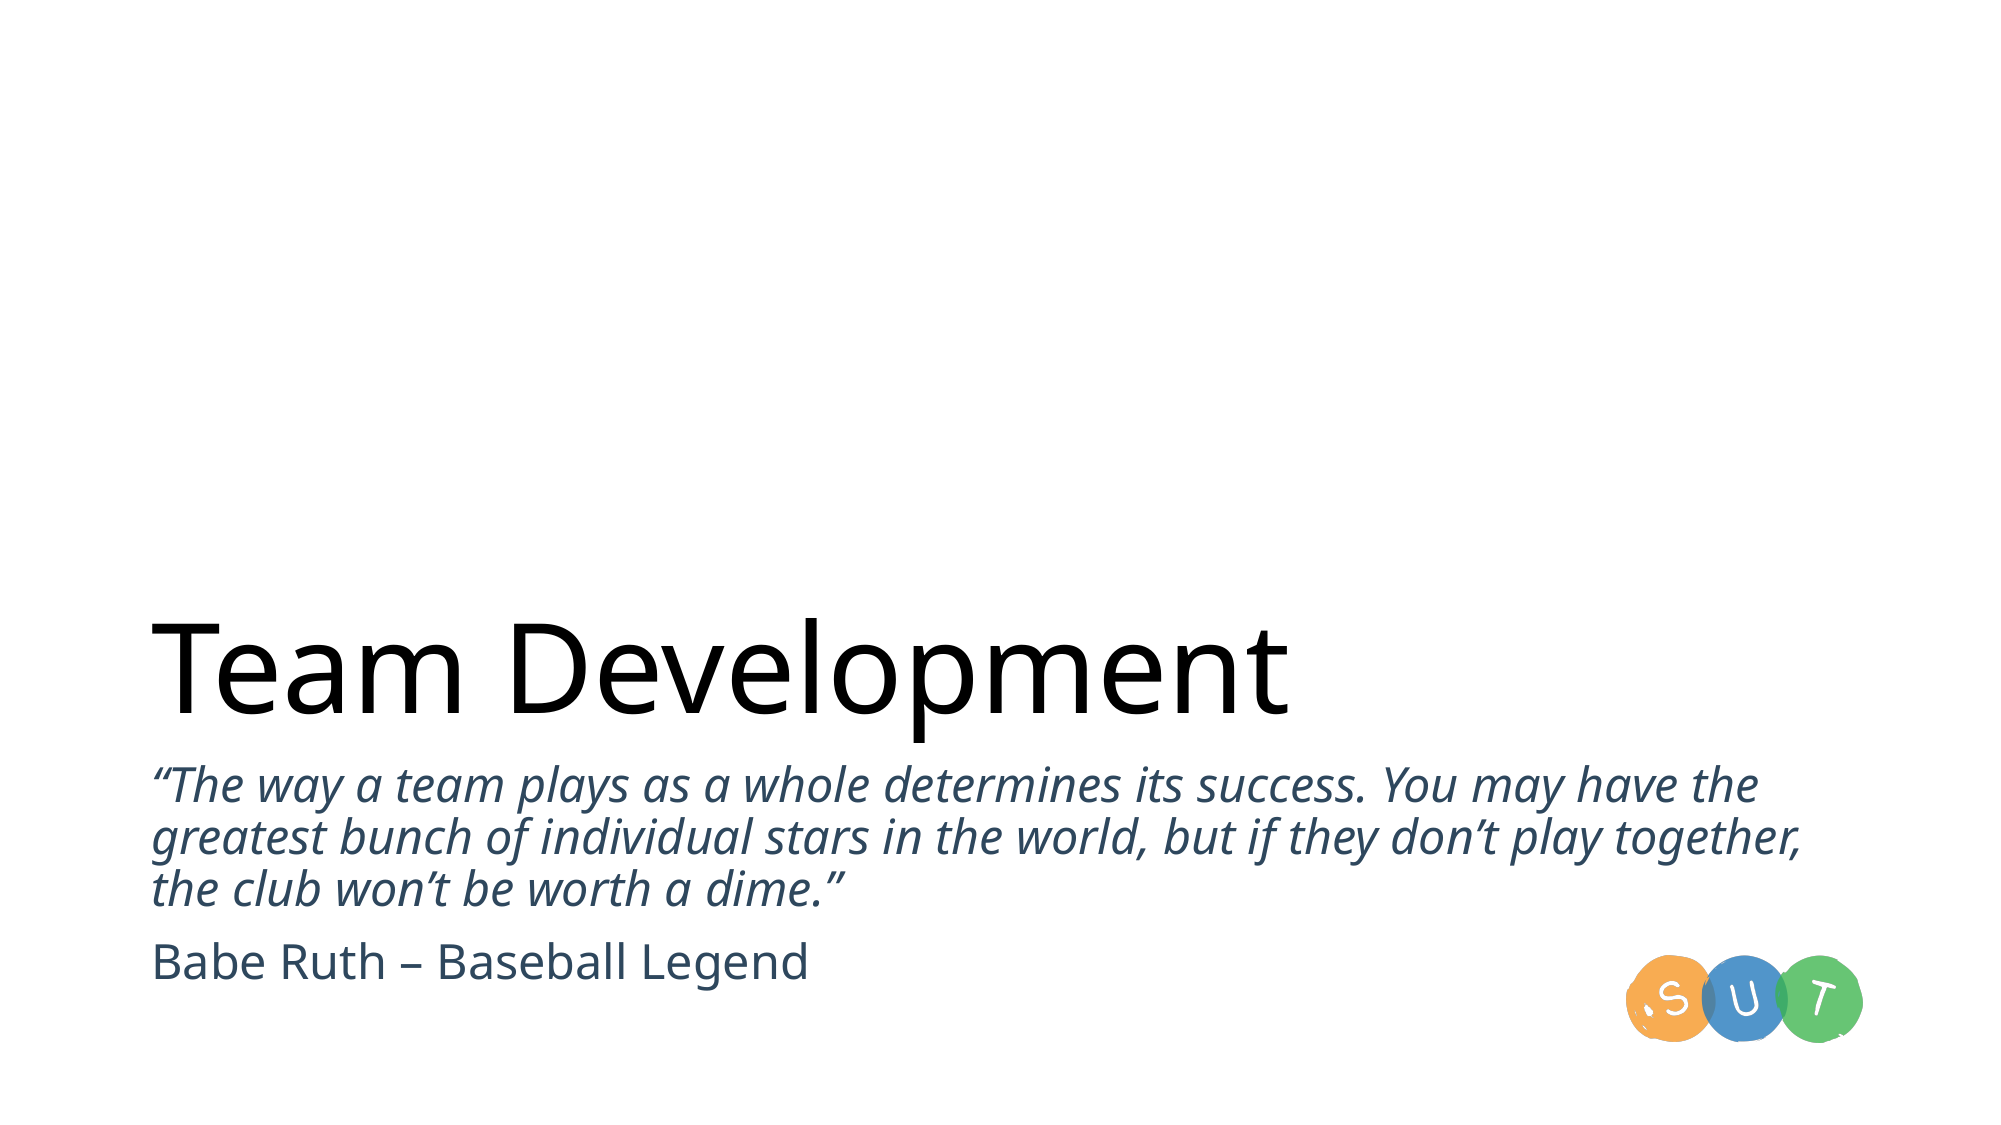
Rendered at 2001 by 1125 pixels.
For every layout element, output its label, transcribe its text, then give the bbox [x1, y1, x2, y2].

title Team Development [136, 280, 1862, 749]
picture [1626, 955, 1863, 1043]
list “The way a team plays as a whole determines its success. You may have the greatest bunch of individual stars in the world, but if they don’t play together, the club won’t be worth a dime.” Babe Ruth – Baseball Legend [136, 752, 1862, 999]
